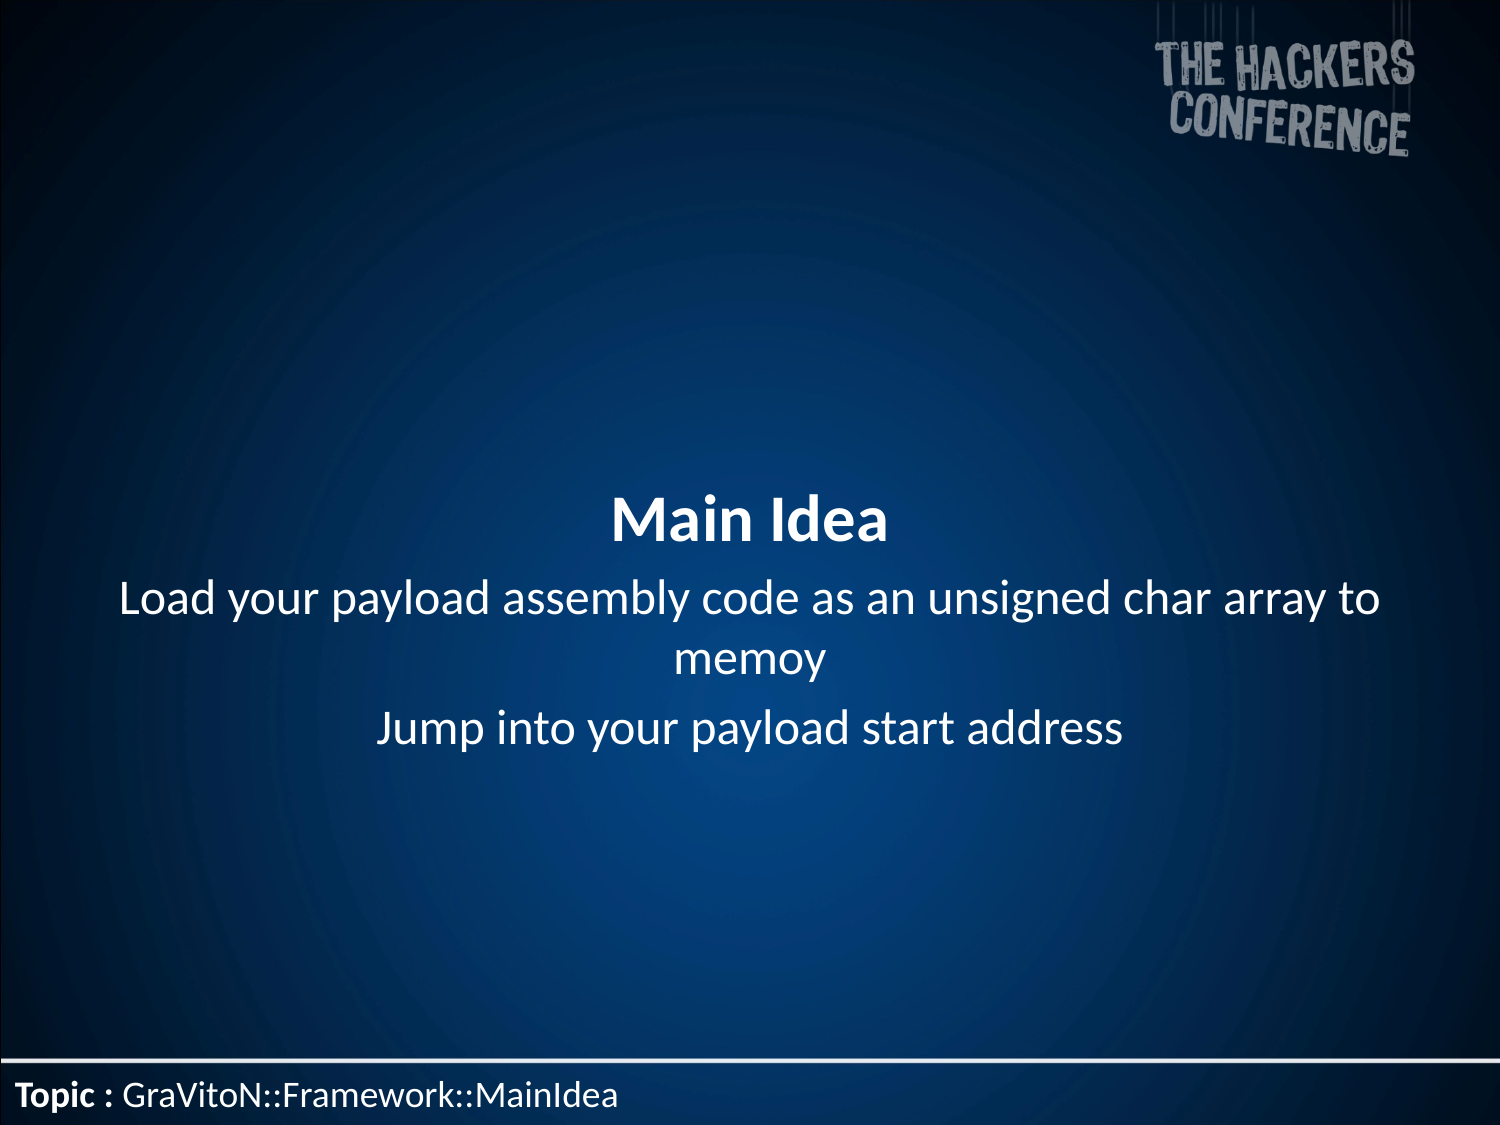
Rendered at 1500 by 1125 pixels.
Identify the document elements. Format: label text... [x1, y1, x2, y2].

list Main Idea Load your payload assembly code as an unsigned char array to memoy Jump into your payload start address [37, 187, 1463, 1038]
text_box Topic : GraVitoN::Framework::MainIdea [0, 1062, 1500, 1123]
picture [0, 0, 1500, 1062]
